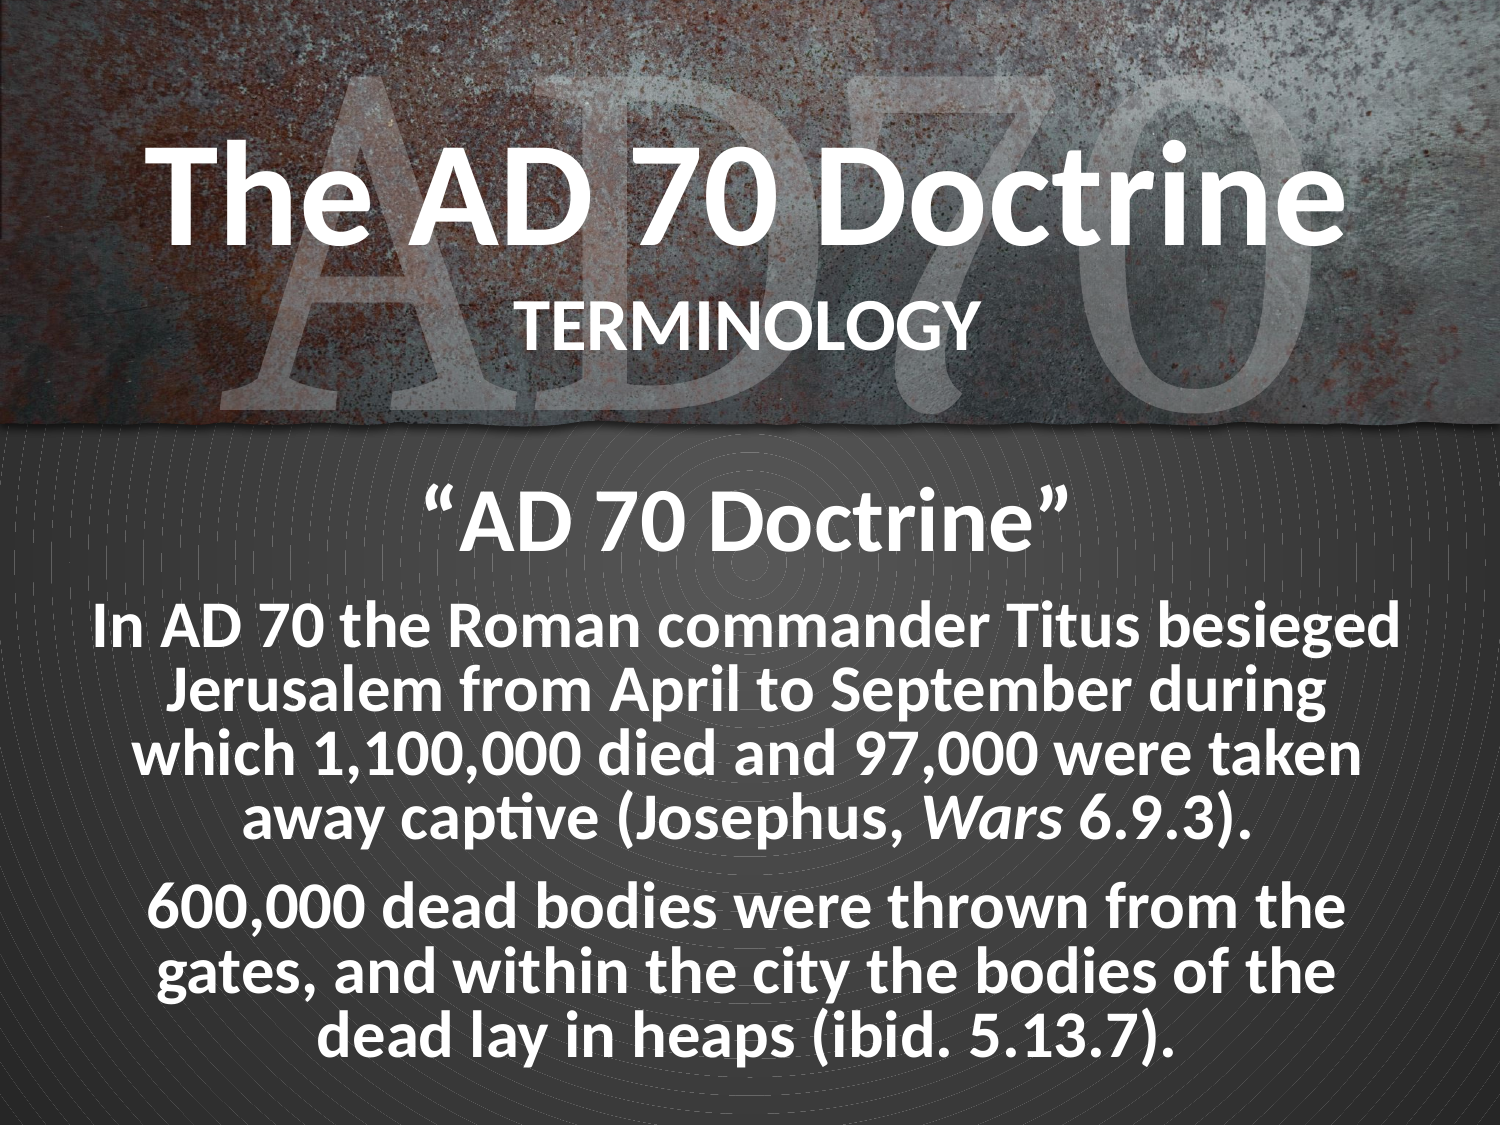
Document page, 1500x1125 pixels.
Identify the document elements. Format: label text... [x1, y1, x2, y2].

list “AD 70 Doctrine” In AD 70 the Roman commander Titus besieged Jerusalem from April to September during which 1,100,000 died and 97,000 were taken away captive (Josephus, Wars 6.9.3). 600,000 dead bodies were thrown from the gates, and within the city the bodies of the dead lay in heaps (ibid. 5.13.7). [76, 452, 1419, 1095]
title The AD 70 Doctrine TERMINOLOGY [76, 75, 1419, 385]
picture [0, 0, 1500, 427]
